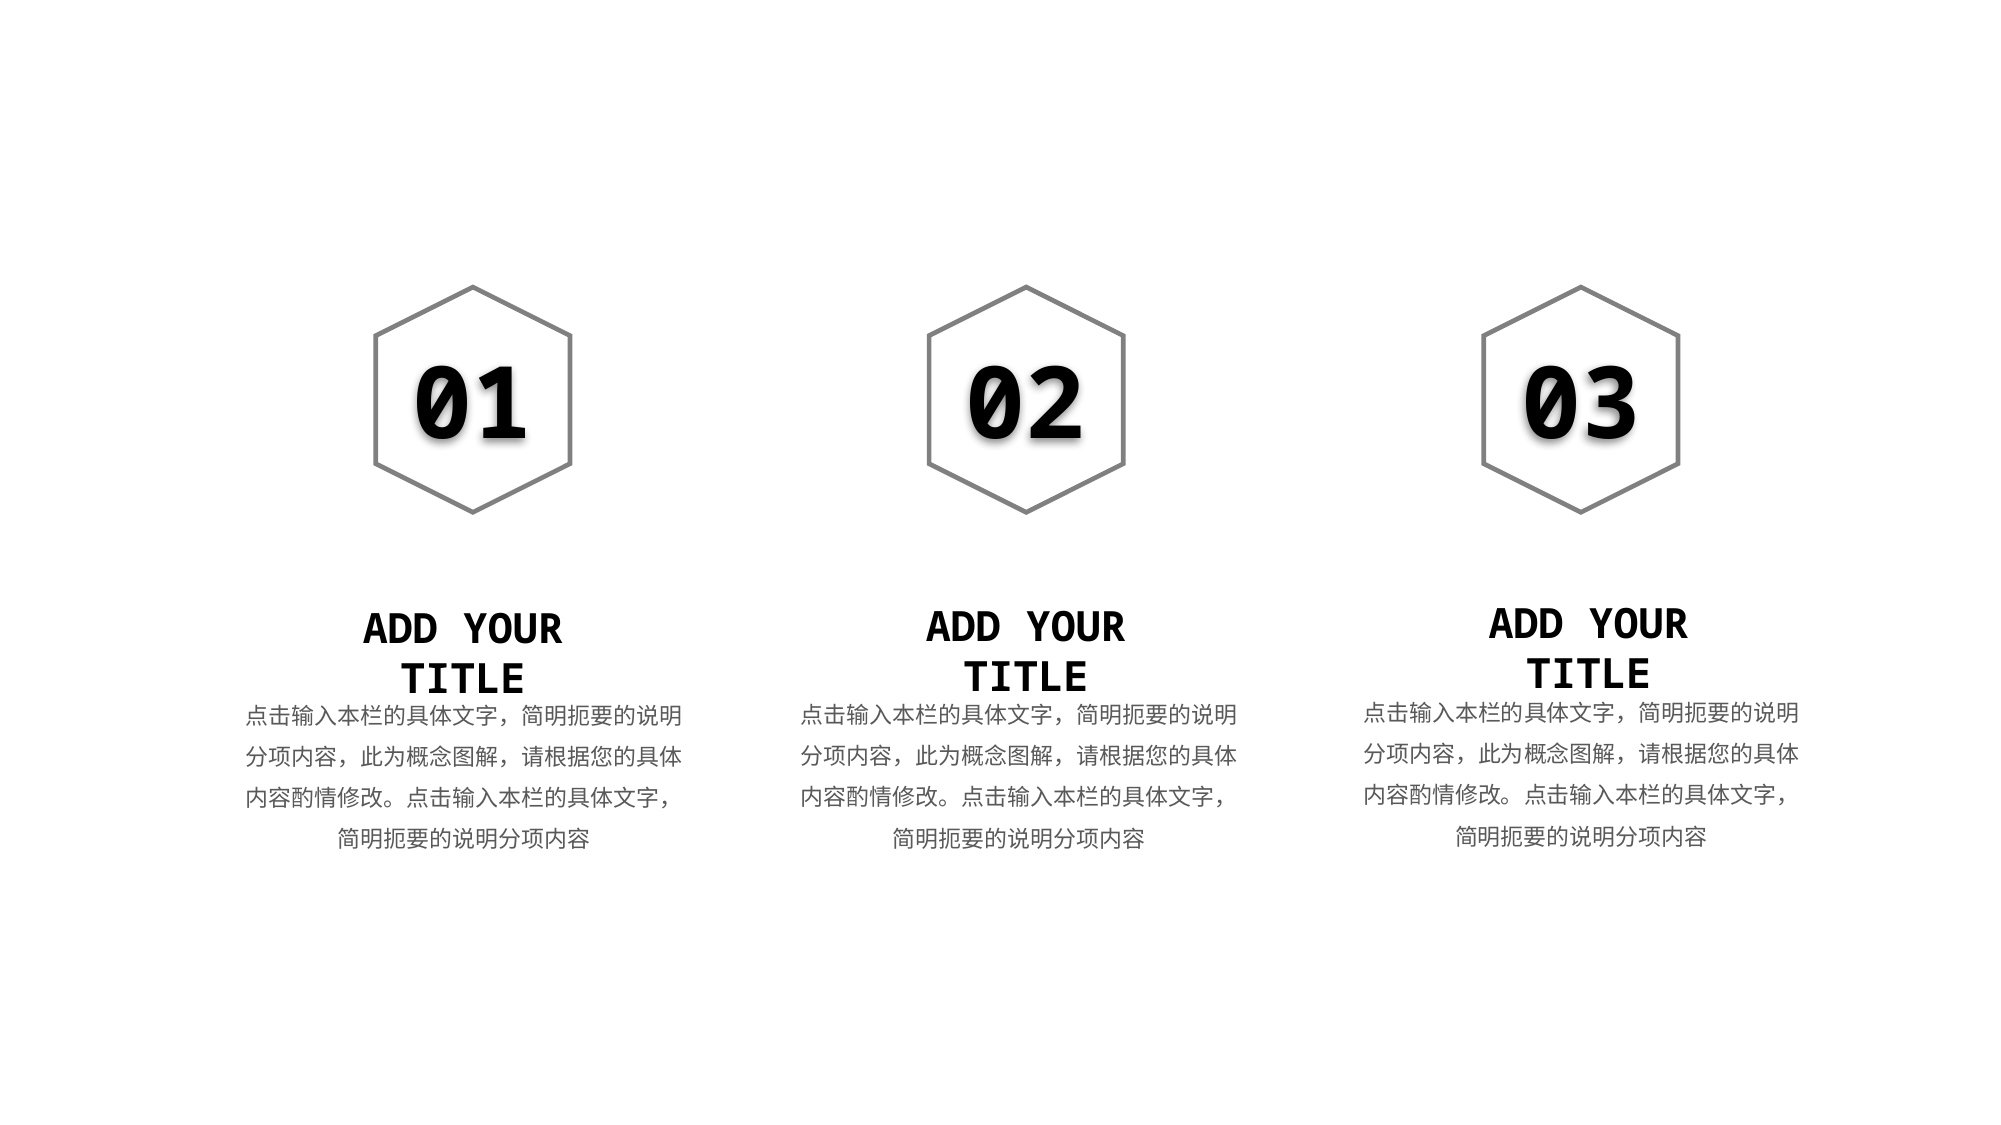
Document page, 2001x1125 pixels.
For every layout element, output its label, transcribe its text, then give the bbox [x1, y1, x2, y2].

text_box [940, 285, 1113, 329]
text_box [397, 476, 548, 514]
text_box ADD YOUR TITLE [290, 594, 636, 680]
text_box 01 [345, 331, 601, 467]
text_box 03 [1453, 331, 1709, 467]
text_box [1505, 476, 1656, 514]
text_box 点击输入本栏的具体文字，简明扼要的说明分项内容，此为概念图解，请根据您的具体内容酌情修改。点击输入本栏的具体文字，简明扼要的说明分项内容 [226, 680, 702, 860]
text_box 点击输入本栏的具体文字，简明扼要的说明分项内容，此为概念图解，请根据您的具体内容酌情修改。点击输入本栏的具体文字，简明扼要的说明分项内容 [1344, 677, 1820, 857]
text_box 02 [898, 331, 1153, 467]
text_box ADD YOUR TITLE [853, 591, 1199, 679]
text_box [951, 476, 1102, 514]
text_box [1494, 285, 1668, 329]
text_box [386, 285, 560, 329]
text_box 点击输入本栏的具体文字，简明扼要的说明分项内容，此为概念图解，请根据您的具体内容酌情修改。点击输入本栏的具体文字，简明扼要的说明分项内容 [781, 679, 1257, 859]
text_box ADD YOUR TITLE [1415, 589, 1761, 677]
